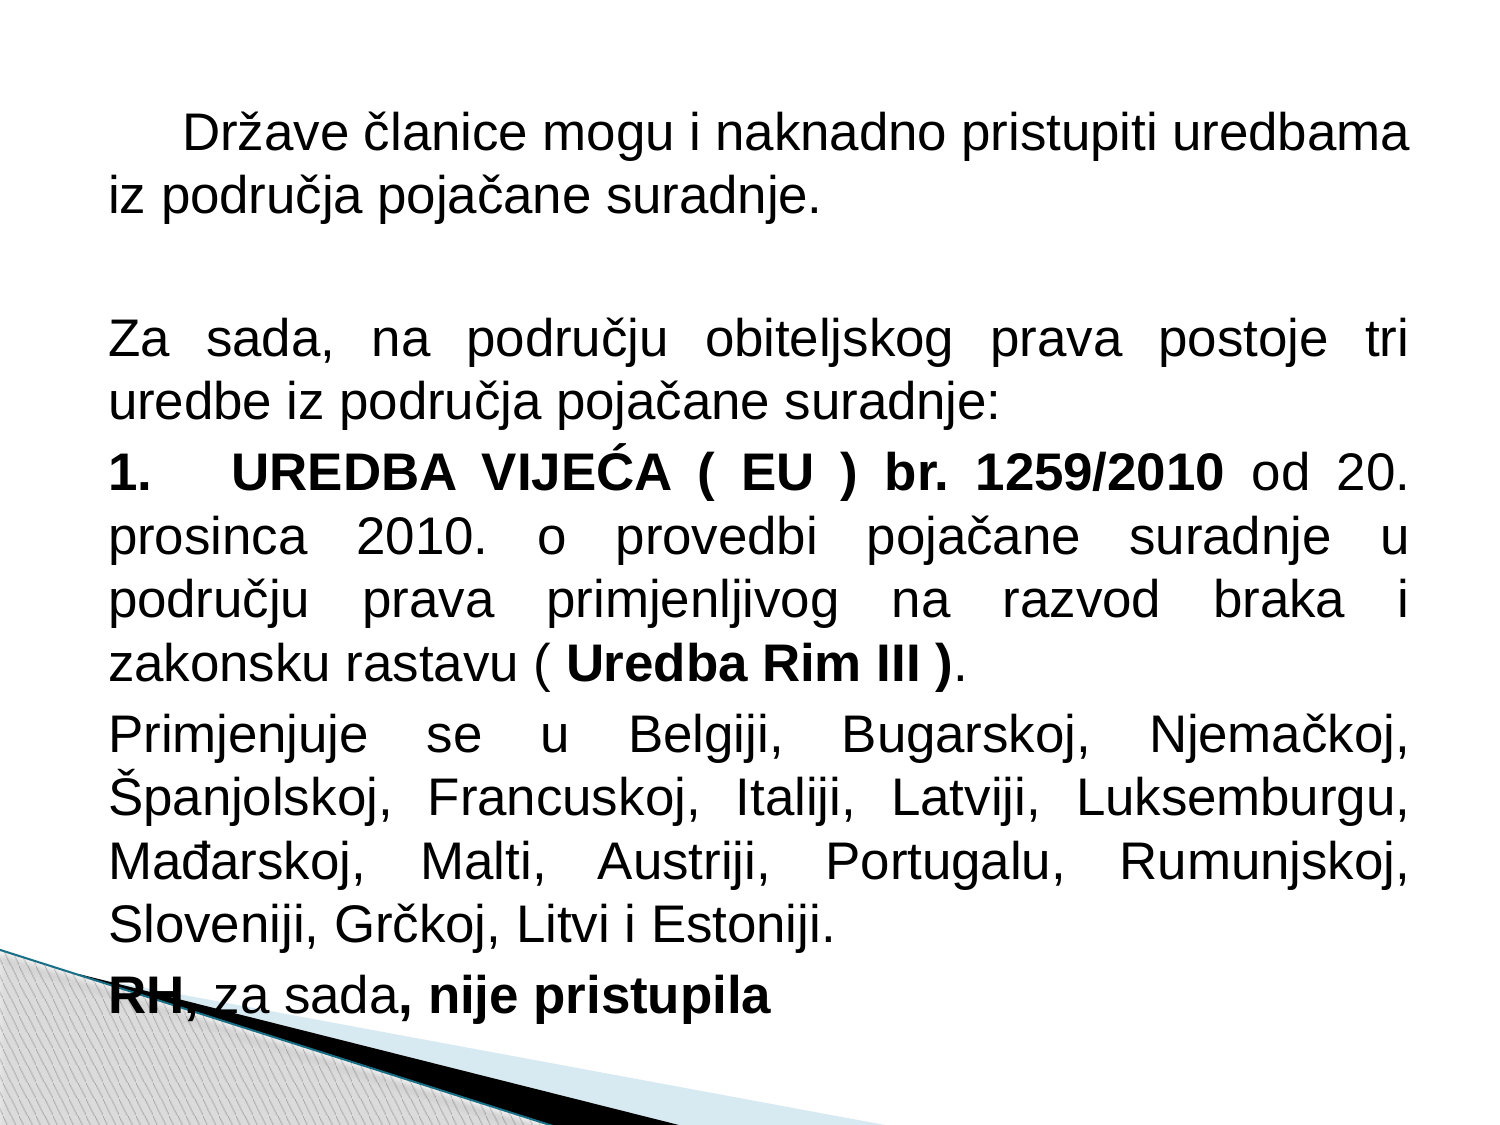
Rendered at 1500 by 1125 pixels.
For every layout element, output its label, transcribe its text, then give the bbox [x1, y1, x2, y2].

list Države članice mogu i naknadno pristupiti uredbama iz područja pojačane suradnje. Za sada, na području obiteljskog prava postoje tri uredbe iz područja pojačane suradnje: 1. UREDBA VIJEĆA ( EU ) br. 1259/2010 od 20. prosinca 2010. o provedbi pojačane suradnje u području prava primjenljivog na razvod braka i zakonsku rastavu ( Uredba Rim III ). Primjenjuje se u Belgiji, Bugarskoj, Njemačkoj, Španjolskoj, Francuskoj, Italiji, Latviji, Luksemburgu, Mađarskoj, Malti, Austriji, Portugalu, Rumunjskoj, Sloveniji, Grčkoj, Litvi i Estoniji. RH, za sada, nije pristupila [76, 90, 1425, 1035]
